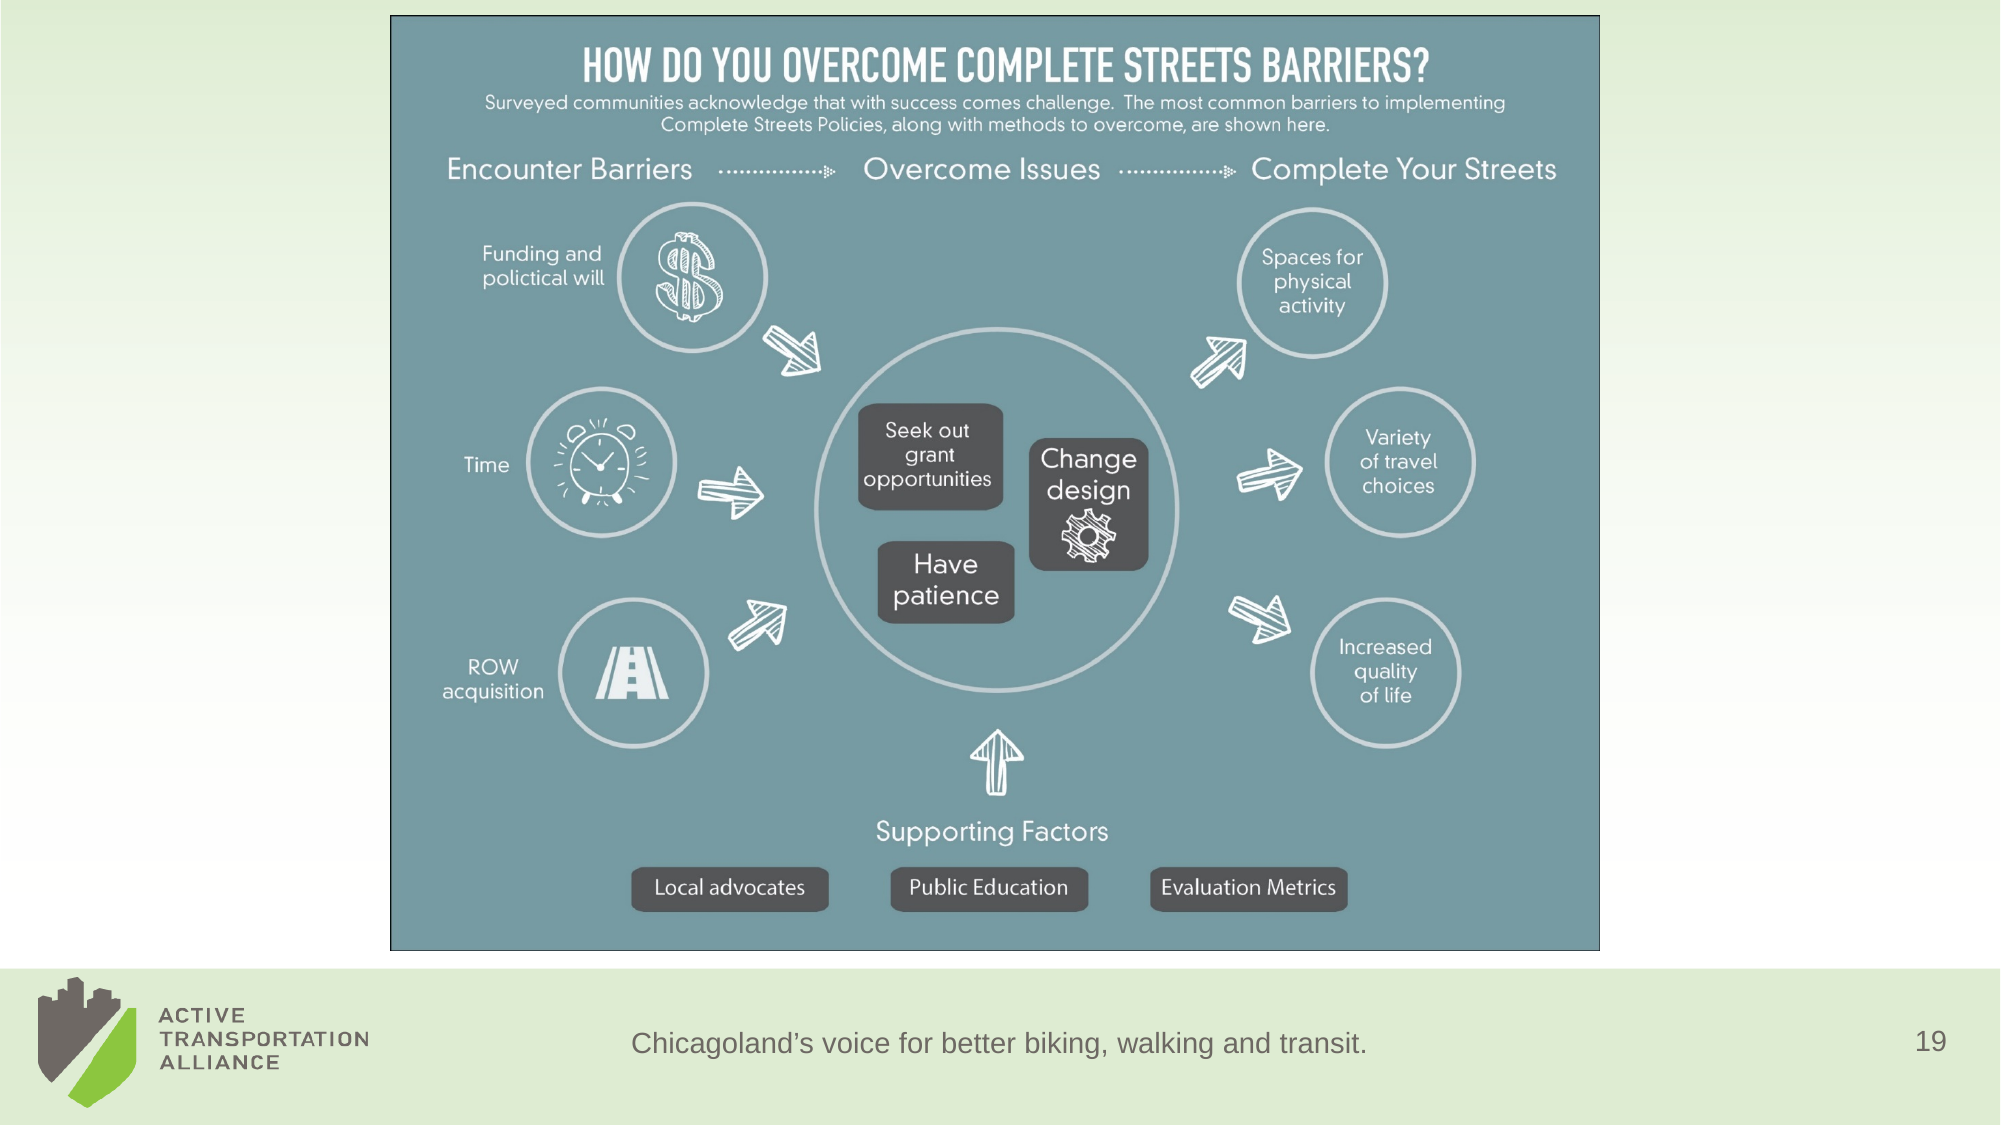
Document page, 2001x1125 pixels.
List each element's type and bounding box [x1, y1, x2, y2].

picture [0, 0, 2001, 1125]
list [389, 15, 1600, 951]
